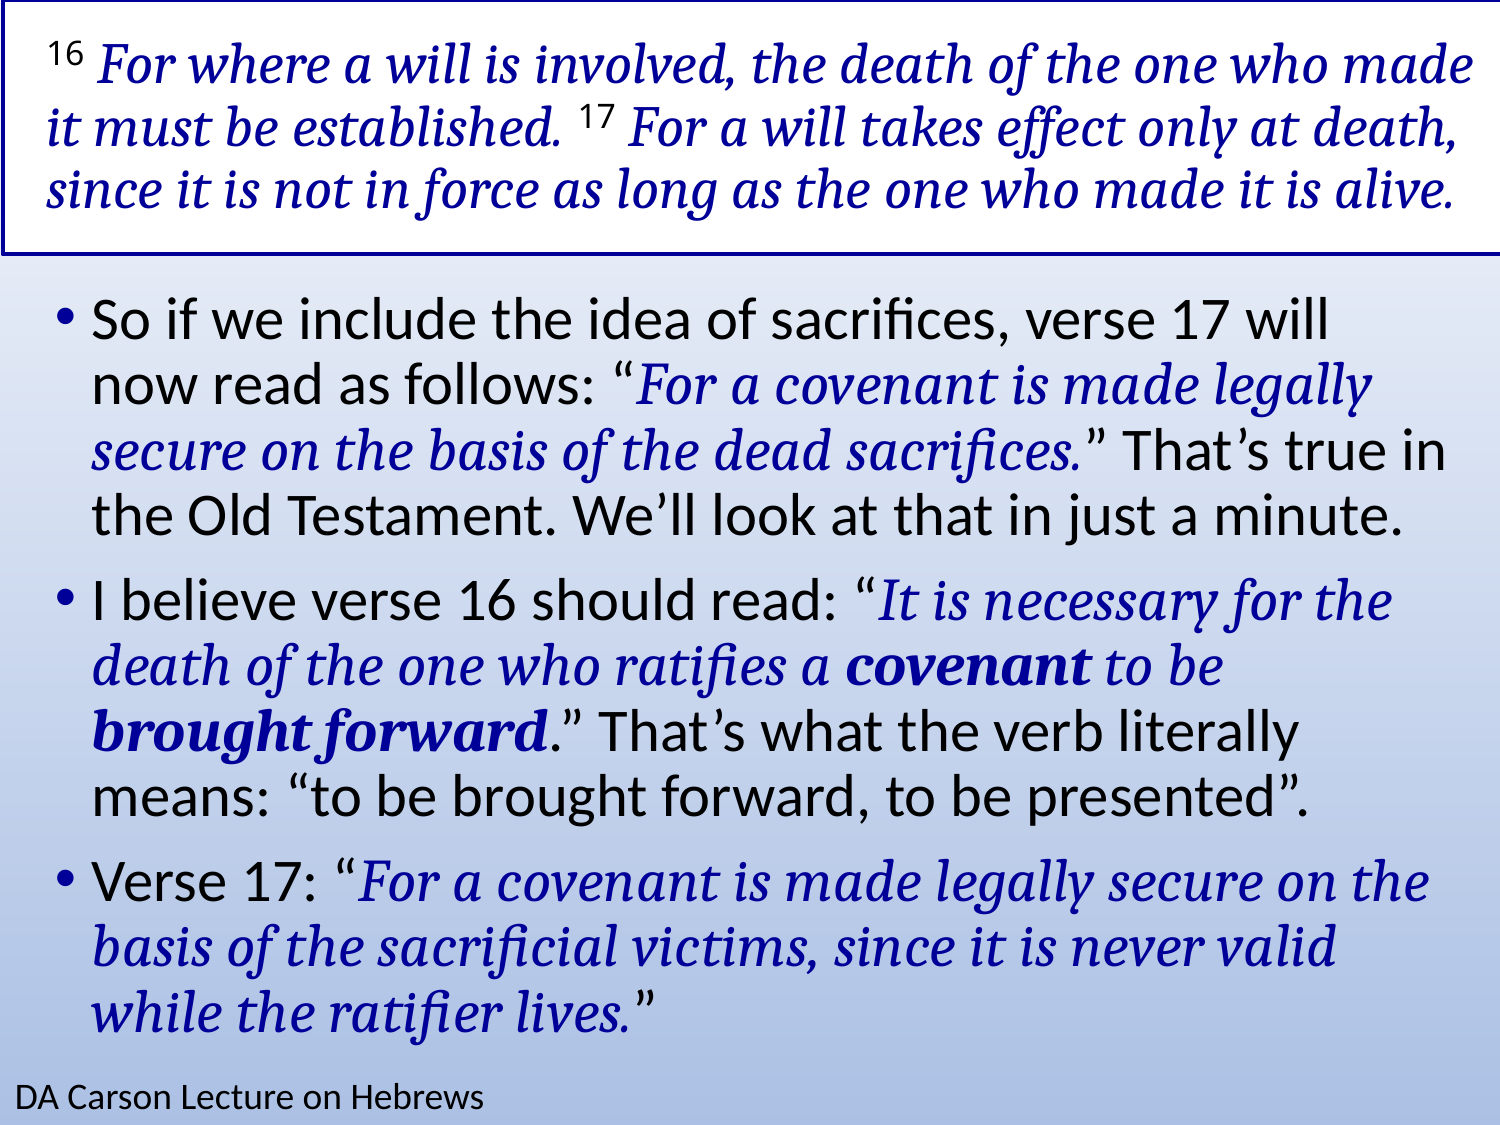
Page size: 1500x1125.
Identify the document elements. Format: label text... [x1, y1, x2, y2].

title 16 For where a will is involved, the death of the one who made it must be established. 17 For a will takes effect only at death, since it is not in force as long as the one who made it is alive. [2, 0, 1500, 255]
text_box DA Carson Lecture on Hebrews [0, 1064, 1500, 1125]
list So if we include the idea of sacrifices, verse 17 will now read as follows: “For a covenant is made legally secure on the basis of the dead sacrifices.” That’s true in the Old Testament. We’ll look at that in just a minute. I believe verse 16 should read: “It is necessary for the death of the one who ratifies a covenant to be brought forward.” That’s what the verb literally means: “to be brought forward, to be presented”. Verse 17: “For a covenant is made legally secure on the basis of the sacrificial victims, since it is never valid while the ratifier lives.” [39, 279, 1468, 1064]
